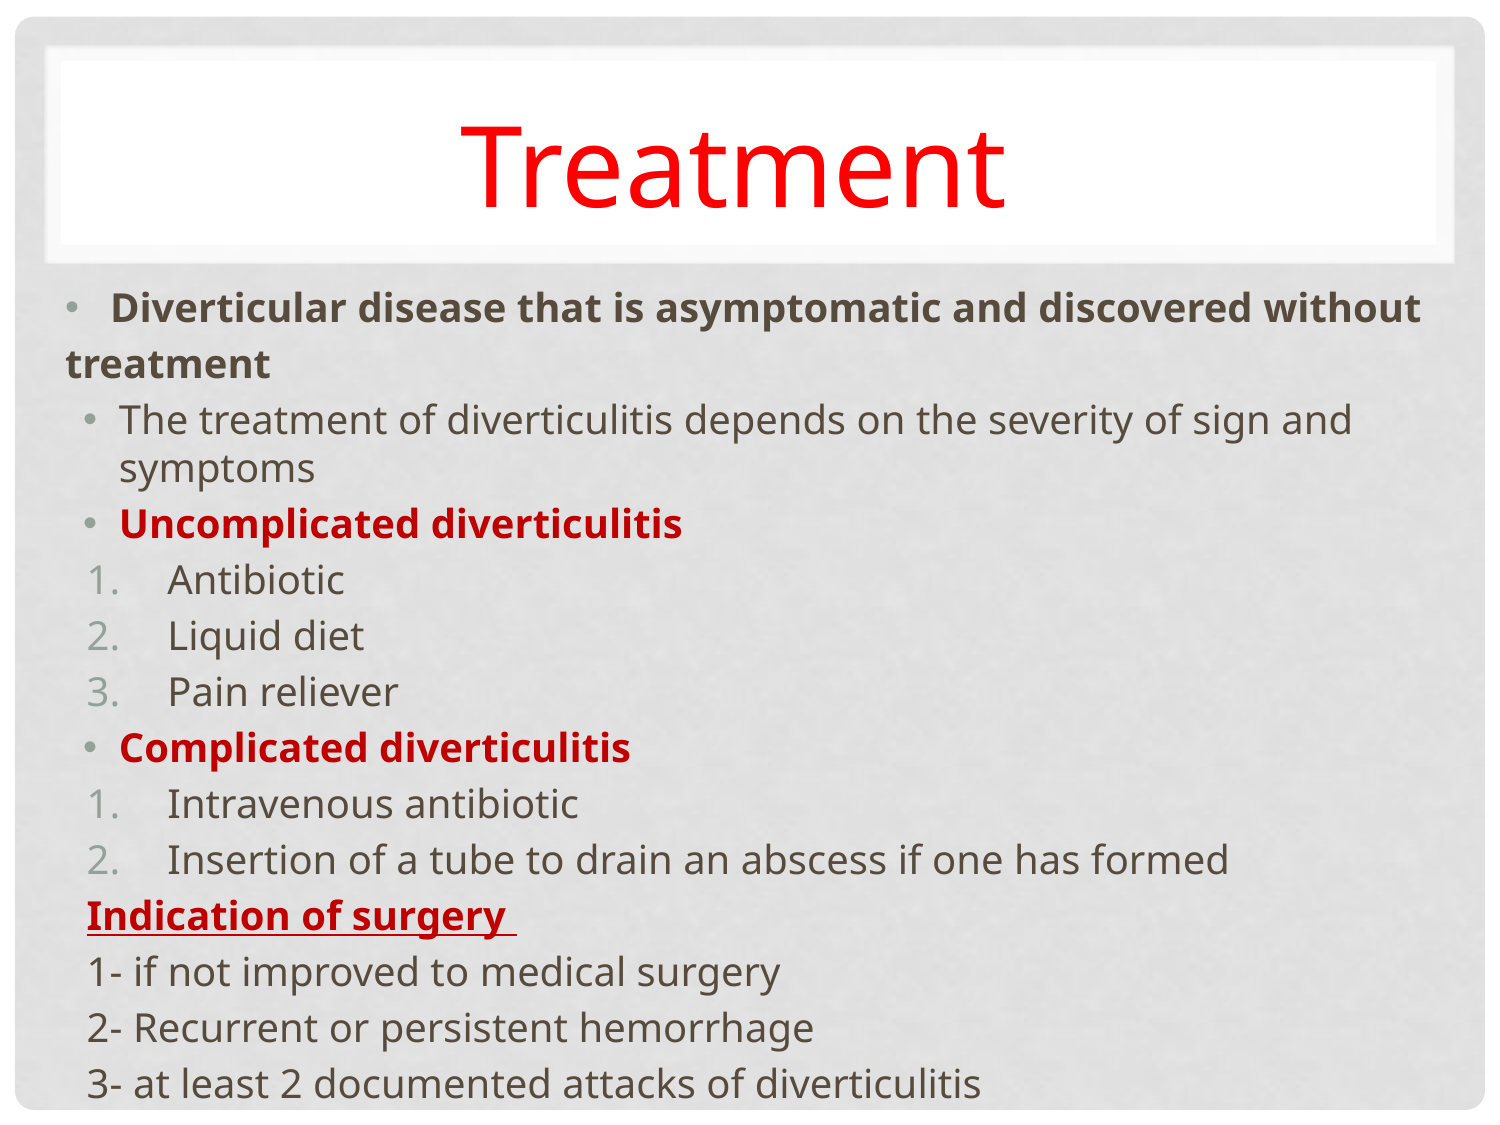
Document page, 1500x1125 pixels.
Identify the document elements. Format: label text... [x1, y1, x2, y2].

list Diverticular disease that is asymptomatic and discovered without treatment The treatment of diverticulitis depends on the severity of sign and symptoms Uncomplicated diverticulitis Antibiotic Liquid diet Pain reliever Complicated diverticulitis Intravenous antibiotic Insertion of a tube to drain an abscess if one has formed Indication of surgery 1- if not improved to medical surgery 2- Recurrent or persistent hemorrhage 3- at least 2 documented attacks of diverticulitis [50, 275, 1475, 1125]
text_box Treatment [329, 87, 1168, 238]
